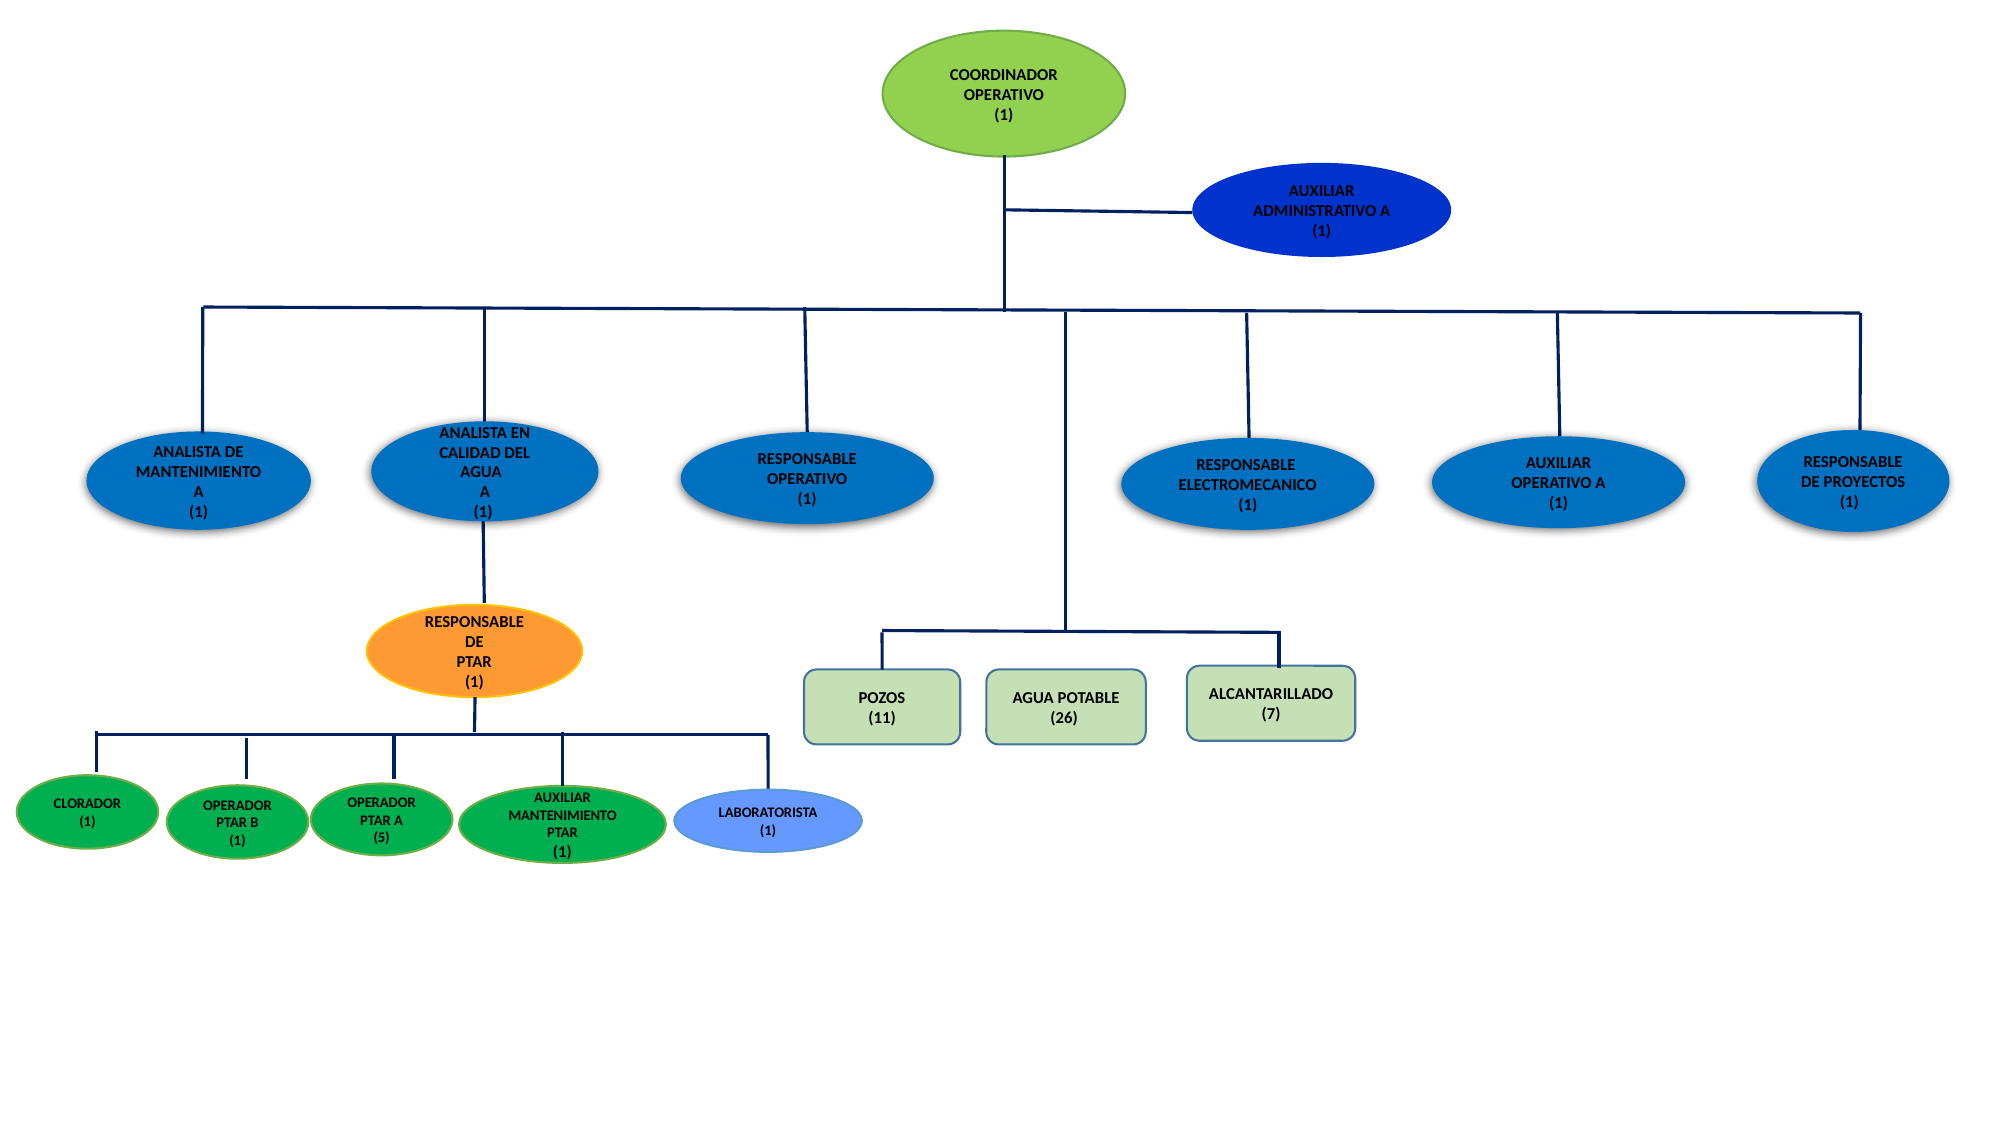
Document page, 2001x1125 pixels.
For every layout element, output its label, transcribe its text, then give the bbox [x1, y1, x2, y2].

text_box RESPONSABLE OPERATIVO (1) [680, 432, 934, 525]
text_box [1004, 209, 1193, 213]
text_box RESPONSABLE DE PROYECTOS (1) [1757, 429, 1950, 532]
text_box ANALISTA DE MANTENIMIENTO A (1) [86, 431, 311, 530]
text_box AUXILIAR MANTENIMIENTO PTAR (1) [457, 784, 667, 864]
text_box RESPONSABLE DE PTAR (1) [365, 603, 584, 699]
text_box OPERADOR PTAR B (1) [165, 784, 310, 860]
text_box LABORATORISTA (1) [673, 788, 863, 853]
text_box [203, 306, 1861, 313]
text_box POZOS (11) [802, 668, 962, 746]
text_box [804, 307, 808, 433]
text_box AUXILIAR ADMINISTRATIVO A (1) [1192, 162, 1452, 258]
text_box AUXILIAR OPERATIVO A (1) [1432, 436, 1686, 529]
text_box COORDINADOR OPERATIVO (1) [881, 29, 1127, 158]
text_box OPERADOR PTAR A (5) [309, 782, 454, 857]
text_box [1246, 312, 1250, 438]
text_box RESPONSABLE ELECTROMECANICO (1) [1121, 437, 1375, 530]
text_box ALCANTARILLADO (7) [1185, 664, 1357, 742]
text_box ANALISTA EN CALIDAD DEL AGUA A (1) [371, 421, 599, 522]
text_box AGUA POTABLE (26) [985, 668, 1147, 746]
text_box CLORADOR (1) [15, 774, 160, 850]
